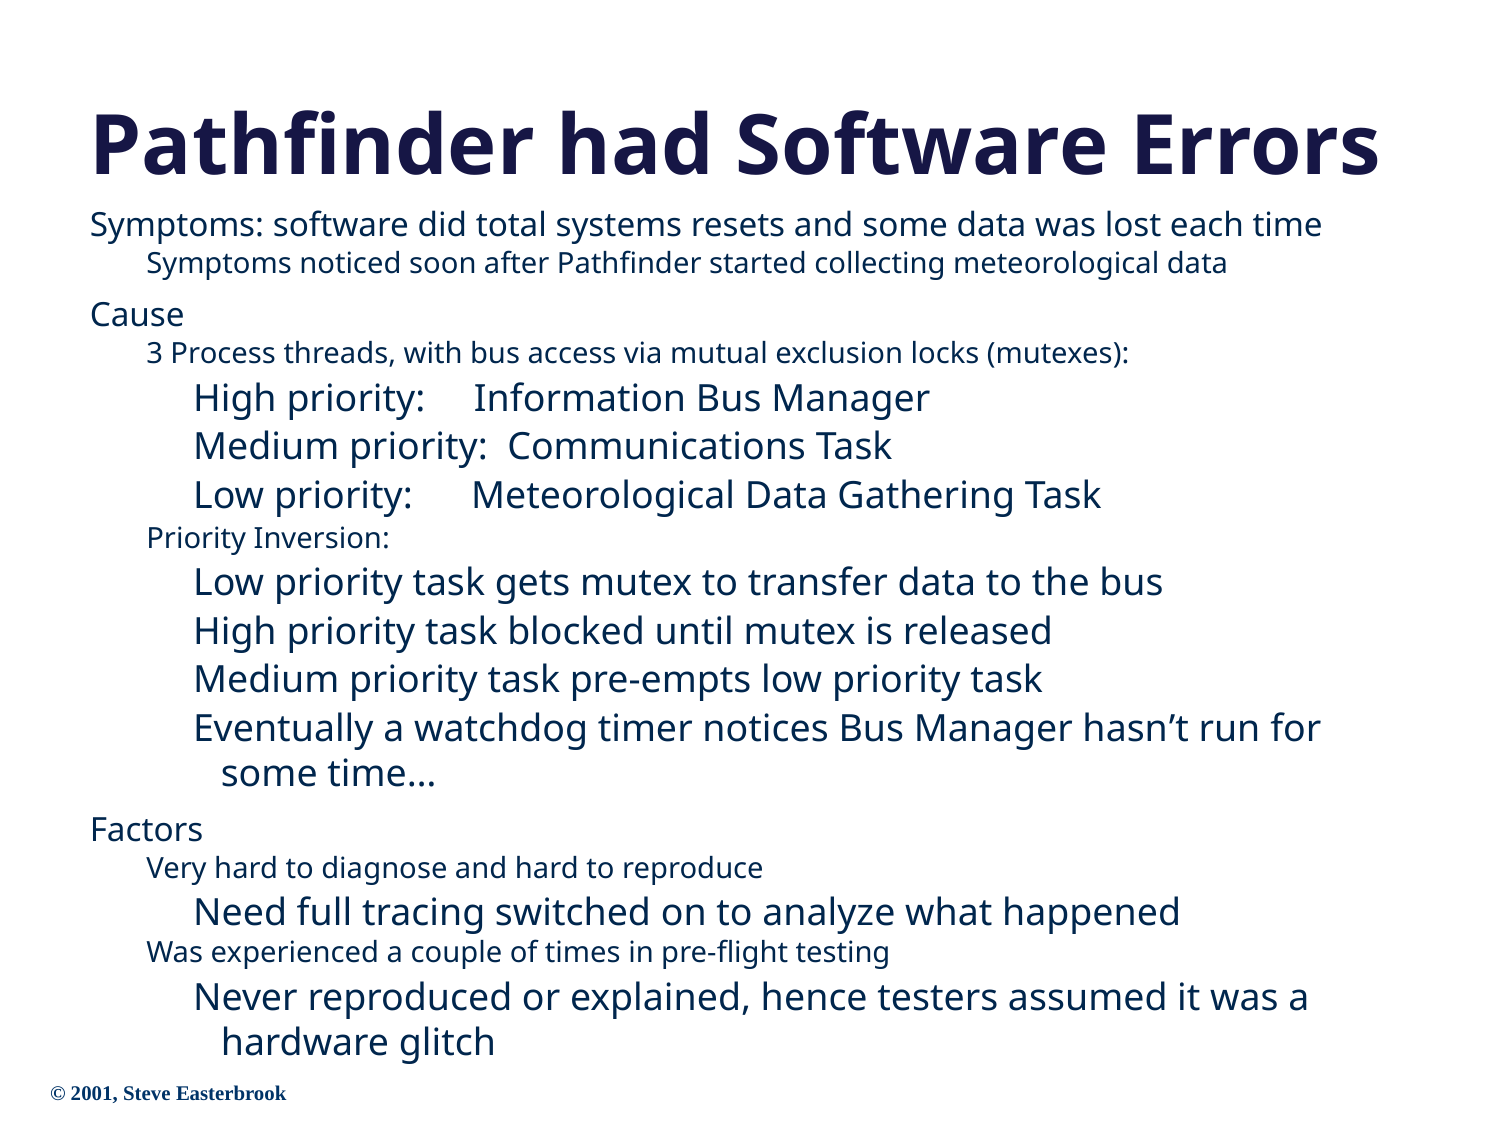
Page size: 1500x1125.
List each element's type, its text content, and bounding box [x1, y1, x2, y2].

text_box © 2001, Steve Easterbrook [35, 1072, 302, 1113]
title Pathfinder had Software Errors [75, 0, 1425, 200]
list Symptoms: software did total systems resets and some data was lost each time Symptoms noticed soon after Pathfinder started collecting meteorological data Cause 3 Process threads, with bus access via mutual exclusion locks (mutexes): High priority: Information Bus Manager Medium priority: Communications Task Low priority: Meteorological Data Gathering Task Priority Inversion: Low priority task gets mutex to transfer data to the bus High priority task blocked until mutex is released Medium priority task pre-empts low priority task Eventually a watchdog timer notices Bus Manager hasn’t run for some time… Factors Very hard to diagnose and hard to reproduce Need full tracing switched on to analyze what happened Was experienced a couple of times in pre-flight testing Never reproduced or explained, hence testers assumed it was a hardware glitch [75, 200, 1425, 875]
